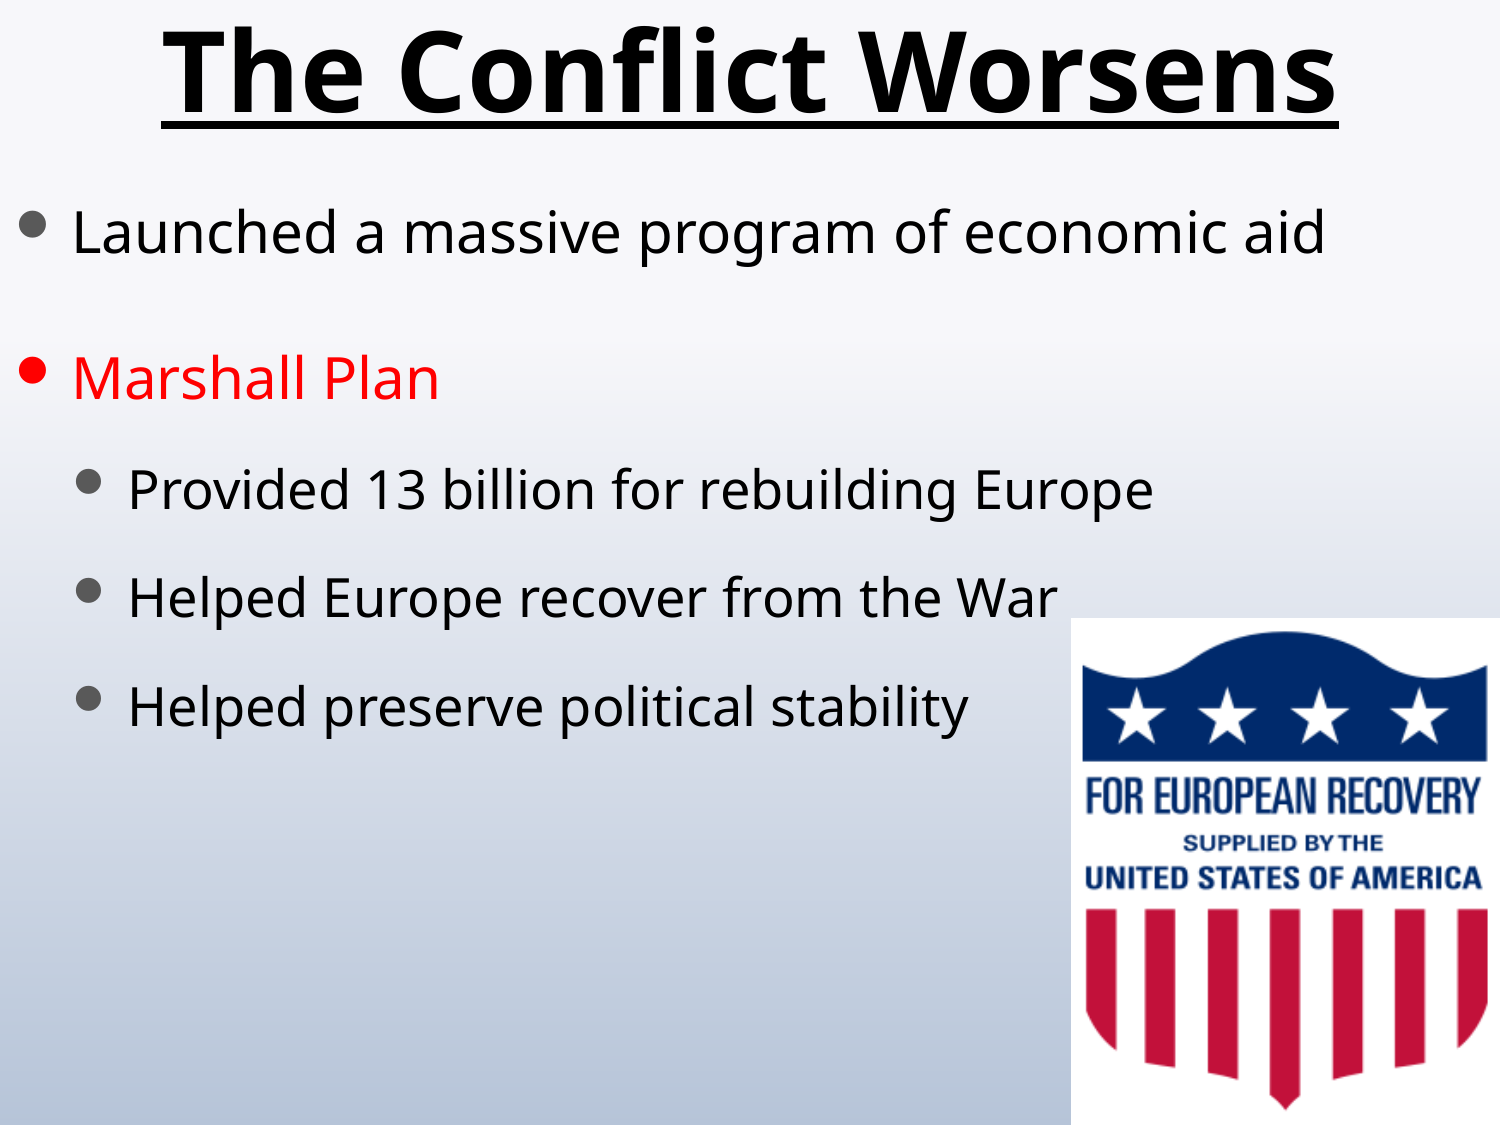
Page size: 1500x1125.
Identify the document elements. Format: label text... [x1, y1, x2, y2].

picture [1070, 616, 1500, 1125]
list Launched a massive program of economic aid Marshall Plan Provided 13 billion for rebuilding Europe Helped Europe recover from the War Helped preserve political stability [0, 153, 1500, 1125]
title The Conflict Worsens [0, 0, 1500, 153]
